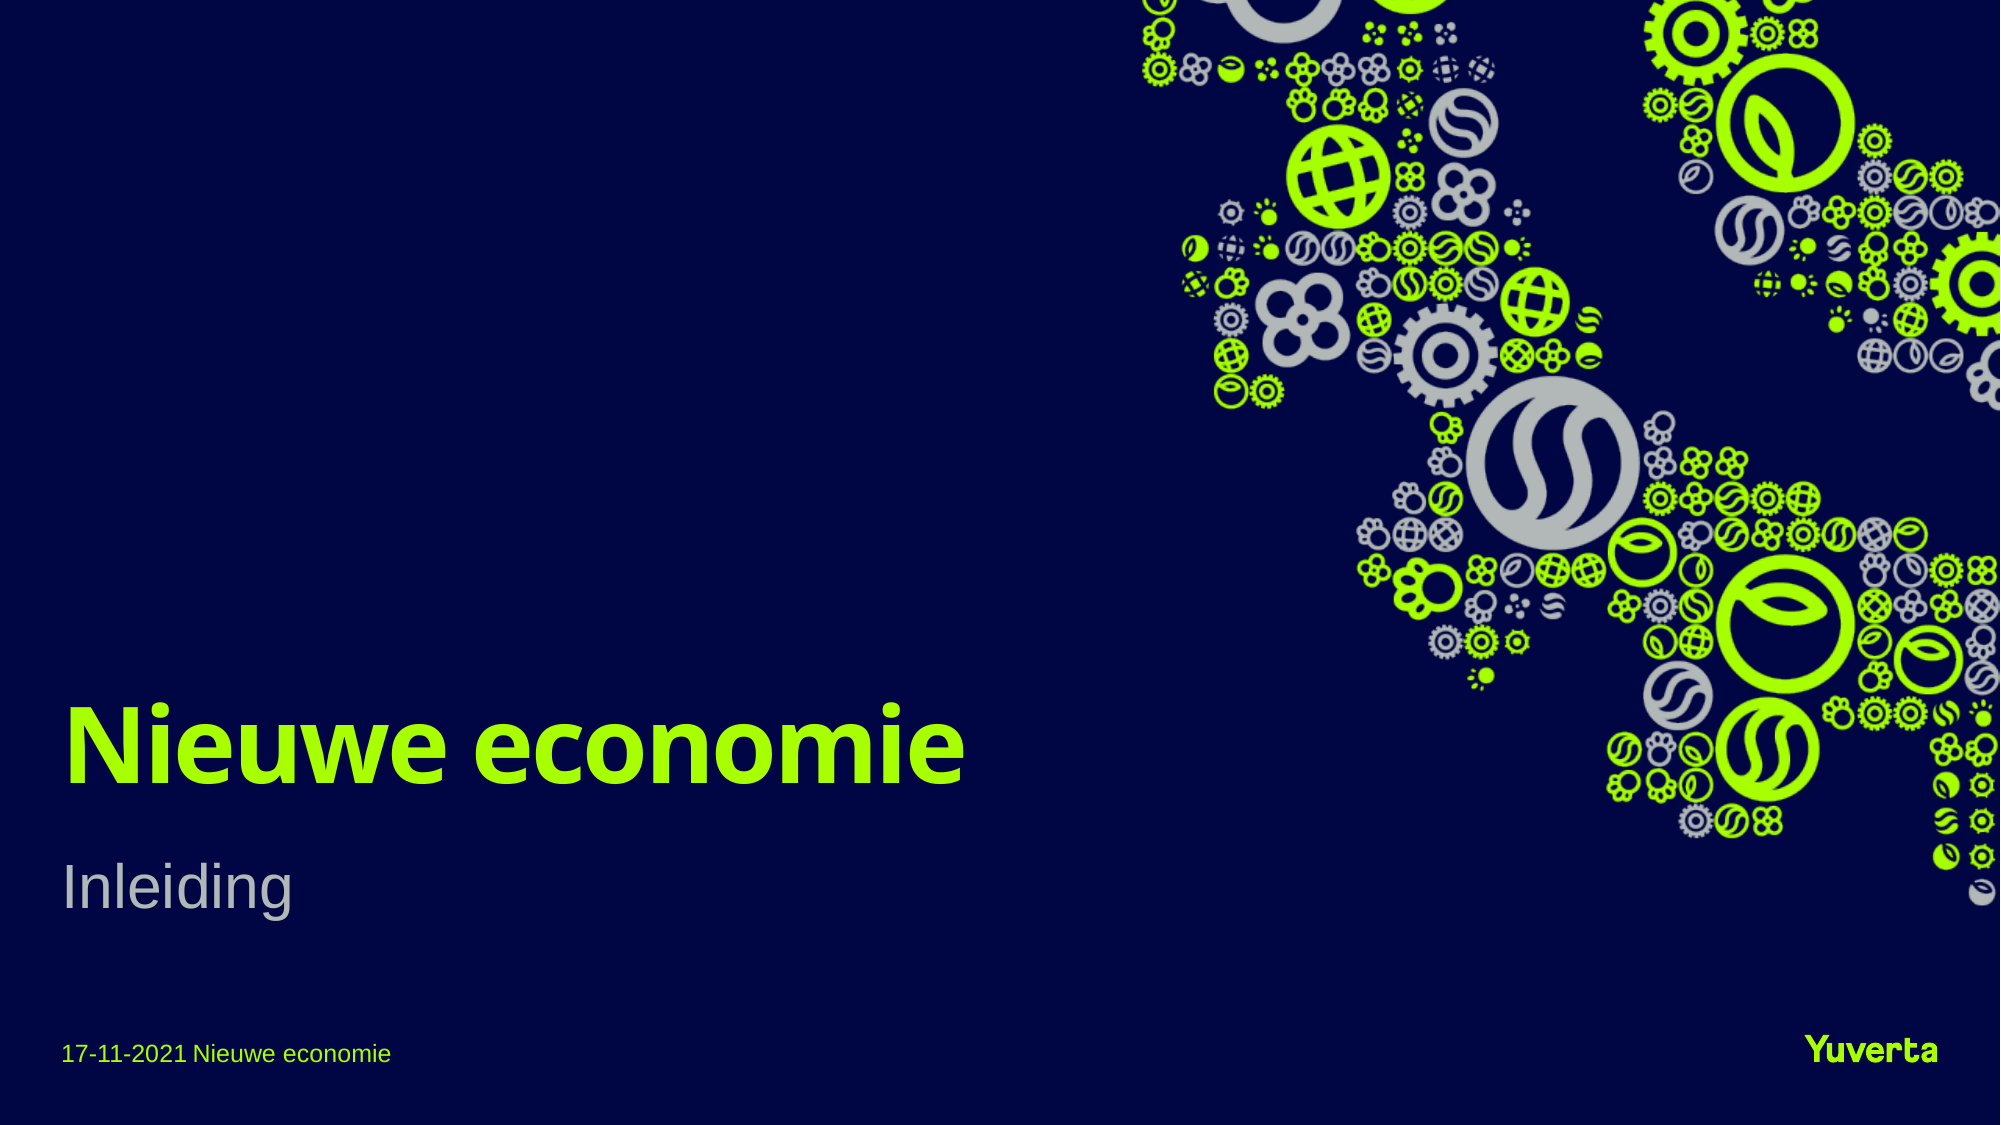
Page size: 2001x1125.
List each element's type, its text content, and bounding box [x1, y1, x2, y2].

picture [0, 0, 2000, 1125]
title Nieuwe economie [60, 463, 1319, 805]
subtitle Inleiding [61, 845, 1320, 1006]
footer Nieuwe economie [193, 1037, 1000, 1073]
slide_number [60, 1037, 193, 1073]
